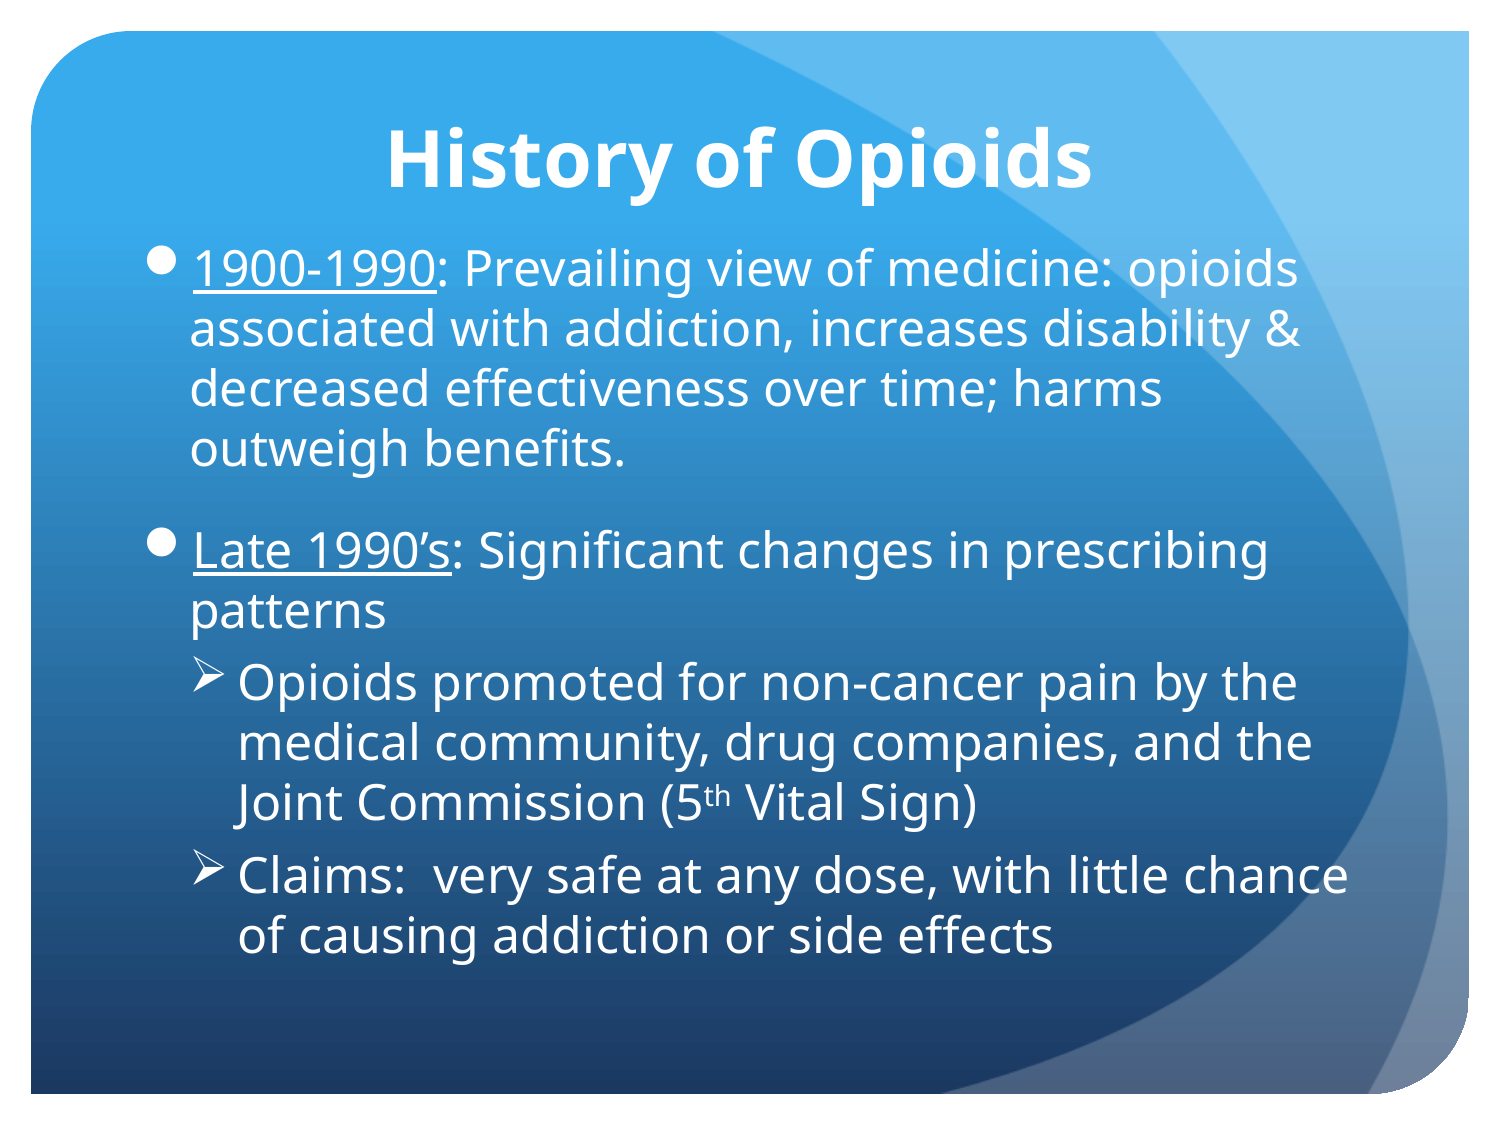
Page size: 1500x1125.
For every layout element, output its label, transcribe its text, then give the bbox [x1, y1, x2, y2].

list 1900-1990: Prevailing view of medicine: opioids associated with addiction, increases disability & decreased effectiveness over time; harms outweigh benefits. Late 1990’s: Significant changes in prescribing patterns Opioids promoted for non-cancer pain by the medical community, drug companies, and the Joint Commission (5th Vital Sign) Claims: very safe at any dose, with little chance of causing addiction or side effects [127, 229, 1372, 1034]
picture [24, 30, 1473, 1094]
title History of Opioids [127, 62, 1372, 211]
